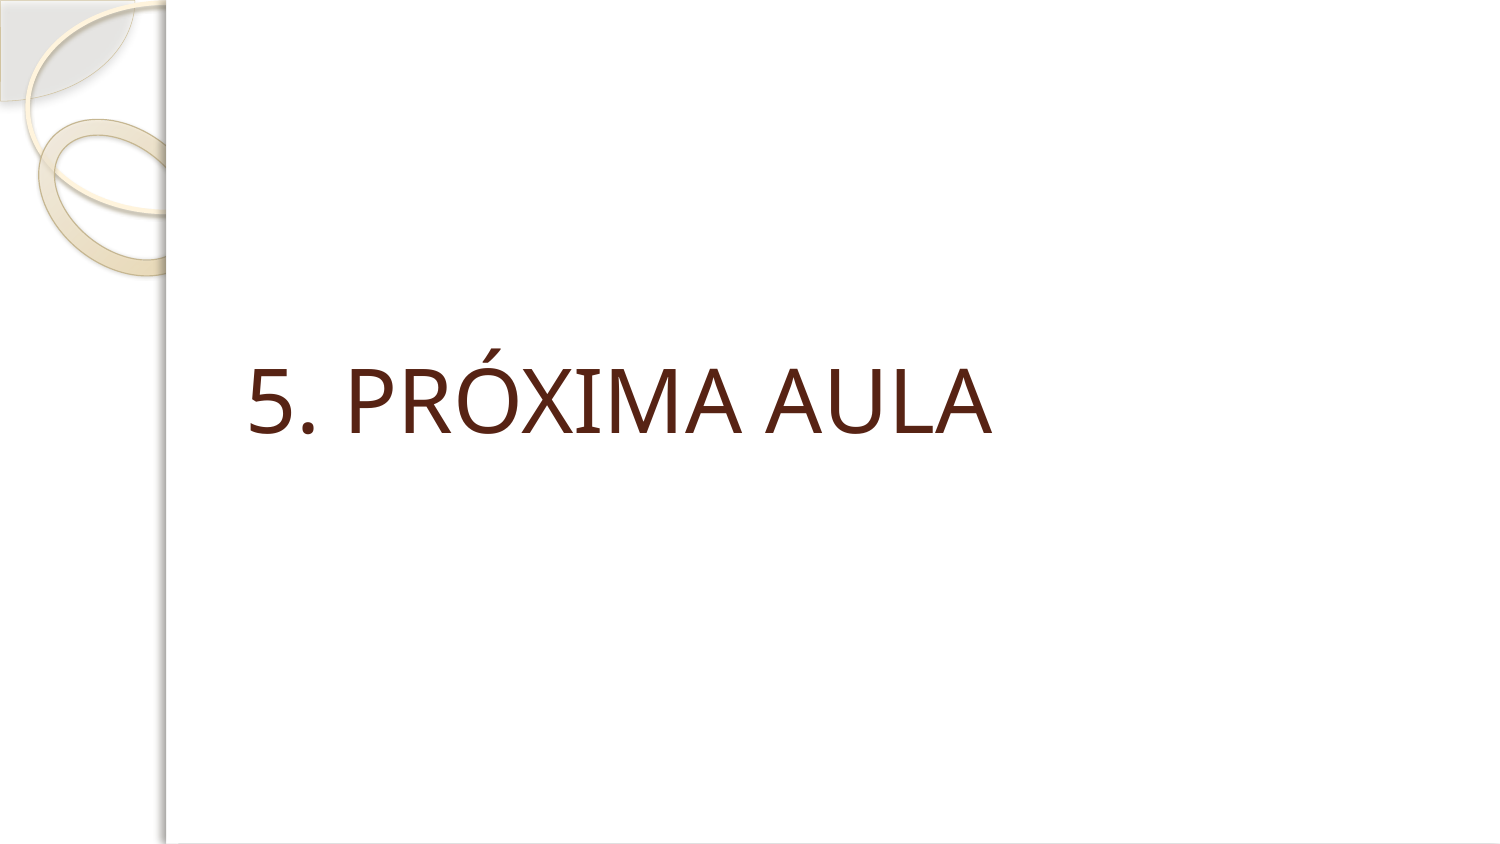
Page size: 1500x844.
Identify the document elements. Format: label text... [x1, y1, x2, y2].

title 5. PRÓXIMA AULA [230, 327, 1461, 468]
